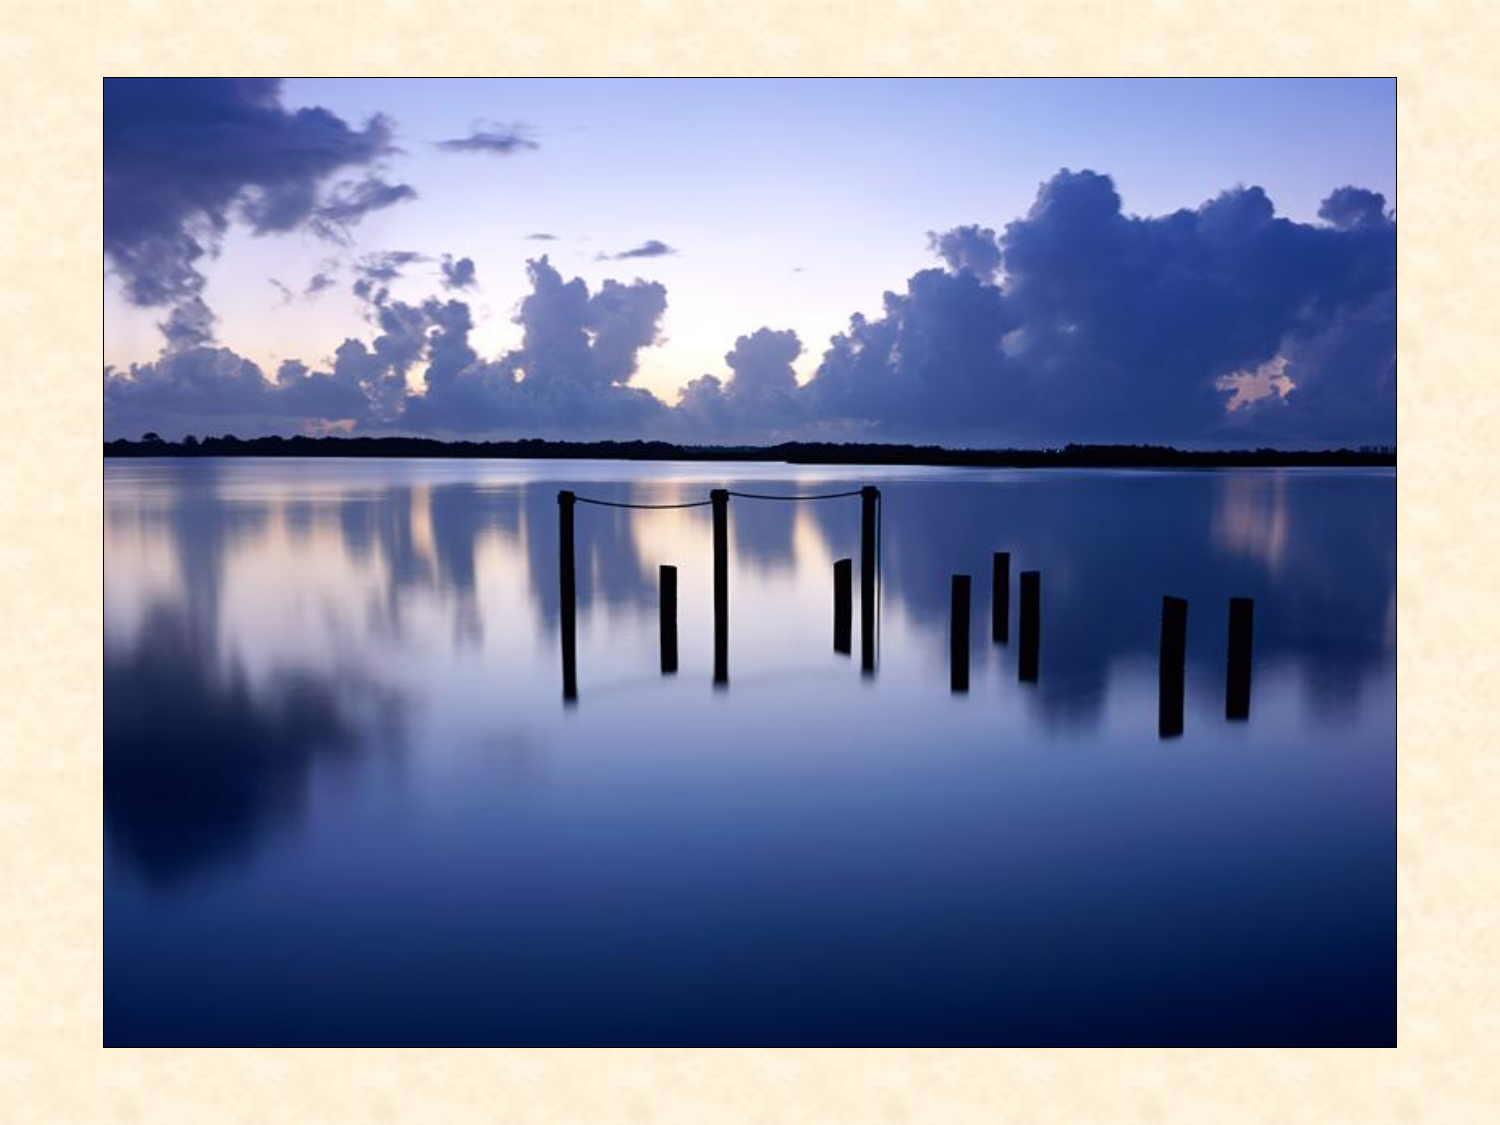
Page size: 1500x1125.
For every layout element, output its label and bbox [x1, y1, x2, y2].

picture [0, 0, 1500, 1125]
text_box [103, 77, 1397, 1048]
